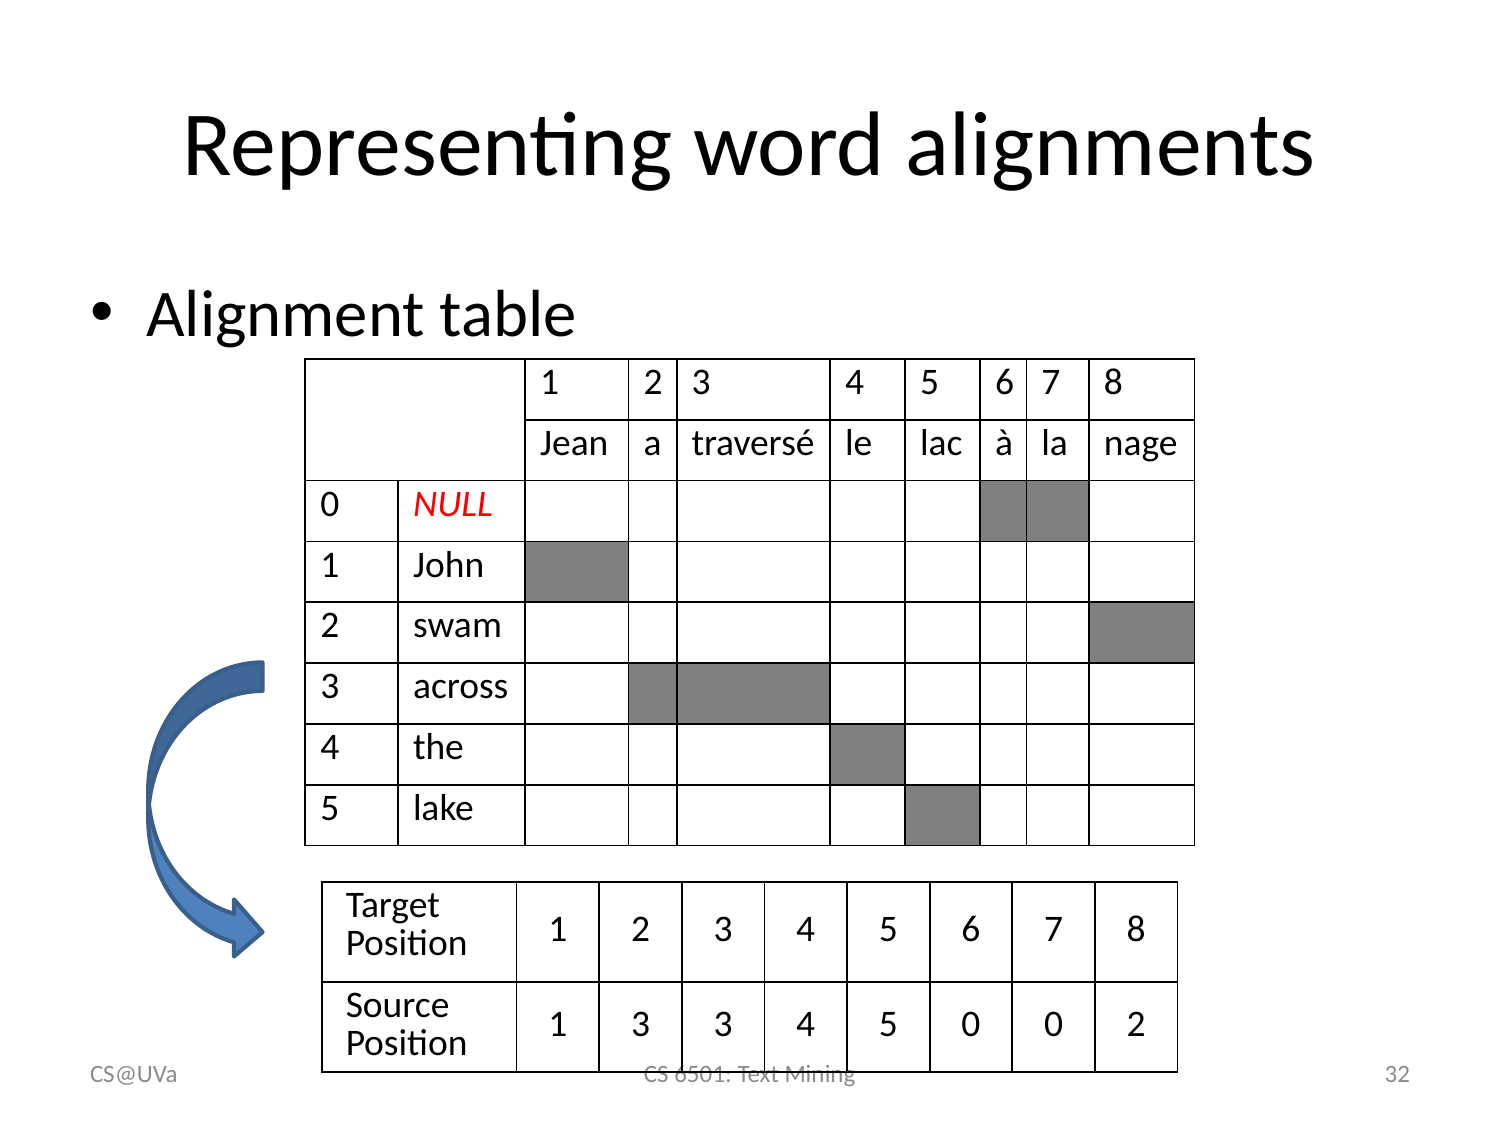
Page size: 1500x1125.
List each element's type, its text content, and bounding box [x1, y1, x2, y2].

table_cell [1027, 603, 1088, 662]
table_cell John [399, 542, 524, 601]
table_cell lake [399, 786, 524, 845]
table_cell [831, 725, 904, 784]
table_header 6 [931, 883, 1011, 981]
table_header 4 [765, 883, 846, 981]
table_cell [629, 725, 676, 784]
table_cell [906, 725, 979, 784]
table_cell [1027, 481, 1088, 541]
table_cell [1090, 603, 1194, 662]
table_header 3 [683, 883, 764, 981]
table_cell [526, 603, 628, 662]
table_cell [629, 664, 676, 723]
table_cell 5 [306, 786, 397, 845]
table_cell nage [1090, 421, 1194, 480]
table_cell [831, 542, 904, 601]
table_header 1 [517, 883, 598, 981]
table_cell traversé [678, 421, 829, 480]
table_cell the [399, 725, 524, 784]
table_header 1 [526, 360, 628, 419]
table_header 4 [831, 360, 904, 419]
table_cell [678, 542, 829, 601]
table_cell [526, 786, 628, 845]
table_header 2 [600, 883, 681, 981]
table_cell [526, 725, 628, 784]
table_header 7 [1027, 360, 1088, 419]
table_cell swam [399, 603, 524, 662]
table_cell 3 [306, 664, 397, 723]
slide_number CS@UVa [75, 1042, 425, 1103]
table_cell [1090, 725, 1194, 784]
table_cell [678, 786, 829, 845]
table_cell [831, 603, 904, 662]
table_cell NULL [399, 481, 524, 541]
table_cell [831, 786, 904, 845]
table_cell à [981, 421, 1026, 480]
table_header 3 [678, 360, 829, 419]
table_cell [906, 603, 979, 662]
table_cell [981, 542, 1026, 601]
table_header [306, 360, 524, 480]
table_cell [981, 725, 1026, 784]
table_cell lac [906, 421, 979, 480]
table_cell [1090, 664, 1194, 723]
table_cell [678, 725, 829, 784]
table_cell [1090, 786, 1194, 845]
table_cell 0 [1013, 983, 1094, 1071]
table_cell [678, 603, 829, 662]
table_cell [629, 786, 676, 845]
table_cell a [629, 421, 676, 480]
table_cell [1027, 725, 1088, 784]
table_cell [1027, 542, 1088, 601]
table_cell [981, 481, 1026, 541]
table_cell [906, 786, 979, 845]
text_box [146, 660, 265, 959]
table_cell Source Position [323, 983, 516, 1071]
table_cell 3 [600, 983, 681, 1042]
table_cell 1 [517, 983, 598, 1042]
table_cell 4 [306, 725, 397, 784]
table_header 7 [1013, 883, 1094, 981]
table_cell [526, 542, 628, 601]
table_cell 4 [765, 983, 846, 1042]
table_cell [1027, 786, 1088, 845]
title Representing word alignments [75, 45, 1425, 233]
table_cell [906, 481, 979, 541]
table_cell 3 [683, 983, 764, 1042]
table_cell [1090, 542, 1194, 601]
table_cell [831, 481, 904, 541]
table_cell [906, 542, 979, 601]
table_cell la [1027, 421, 1088, 480]
table_cell 1 [306, 542, 397, 601]
table_cell [678, 481, 829, 541]
table_header 8 [1090, 360, 1194, 419]
table_cell 2 [306, 603, 397, 662]
table_cell 0 [931, 983, 1011, 1071]
list Alignment table [75, 262, 1425, 1005]
table_cell [906, 664, 979, 723]
table_header 2 [629, 360, 676, 419]
table_cell across [399, 664, 524, 723]
table_header 8 [1096, 883, 1177, 981]
table_cell [629, 481, 676, 541]
table_cell [981, 664, 1026, 723]
table_cell [629, 542, 676, 601]
table_header 5 [906, 360, 979, 419]
table_cell [526, 664, 628, 723]
table_cell [981, 786, 1026, 845]
table_header Target Position [323, 883, 516, 981]
table_header 5 [848, 883, 929, 981]
table_cell [1090, 481, 1194, 541]
table_header 6 [981, 360, 1026, 419]
table_cell [831, 664, 904, 723]
slide_number 32 [1074, 1042, 1425, 1103]
table_cell [526, 481, 628, 541]
footer CS 6501: Text Mining [512, 1042, 988, 1103]
table_cell [629, 603, 676, 662]
table_cell le [831, 421, 904, 480]
table_cell [1027, 664, 1088, 723]
table_cell [981, 603, 1026, 662]
table_cell [678, 664, 829, 723]
table_cell Jean [526, 421, 628, 480]
table_cell 2 [1096, 983, 1177, 1042]
table_cell 5 [848, 983, 929, 1042]
table_cell 0 [306, 481, 397, 541]
